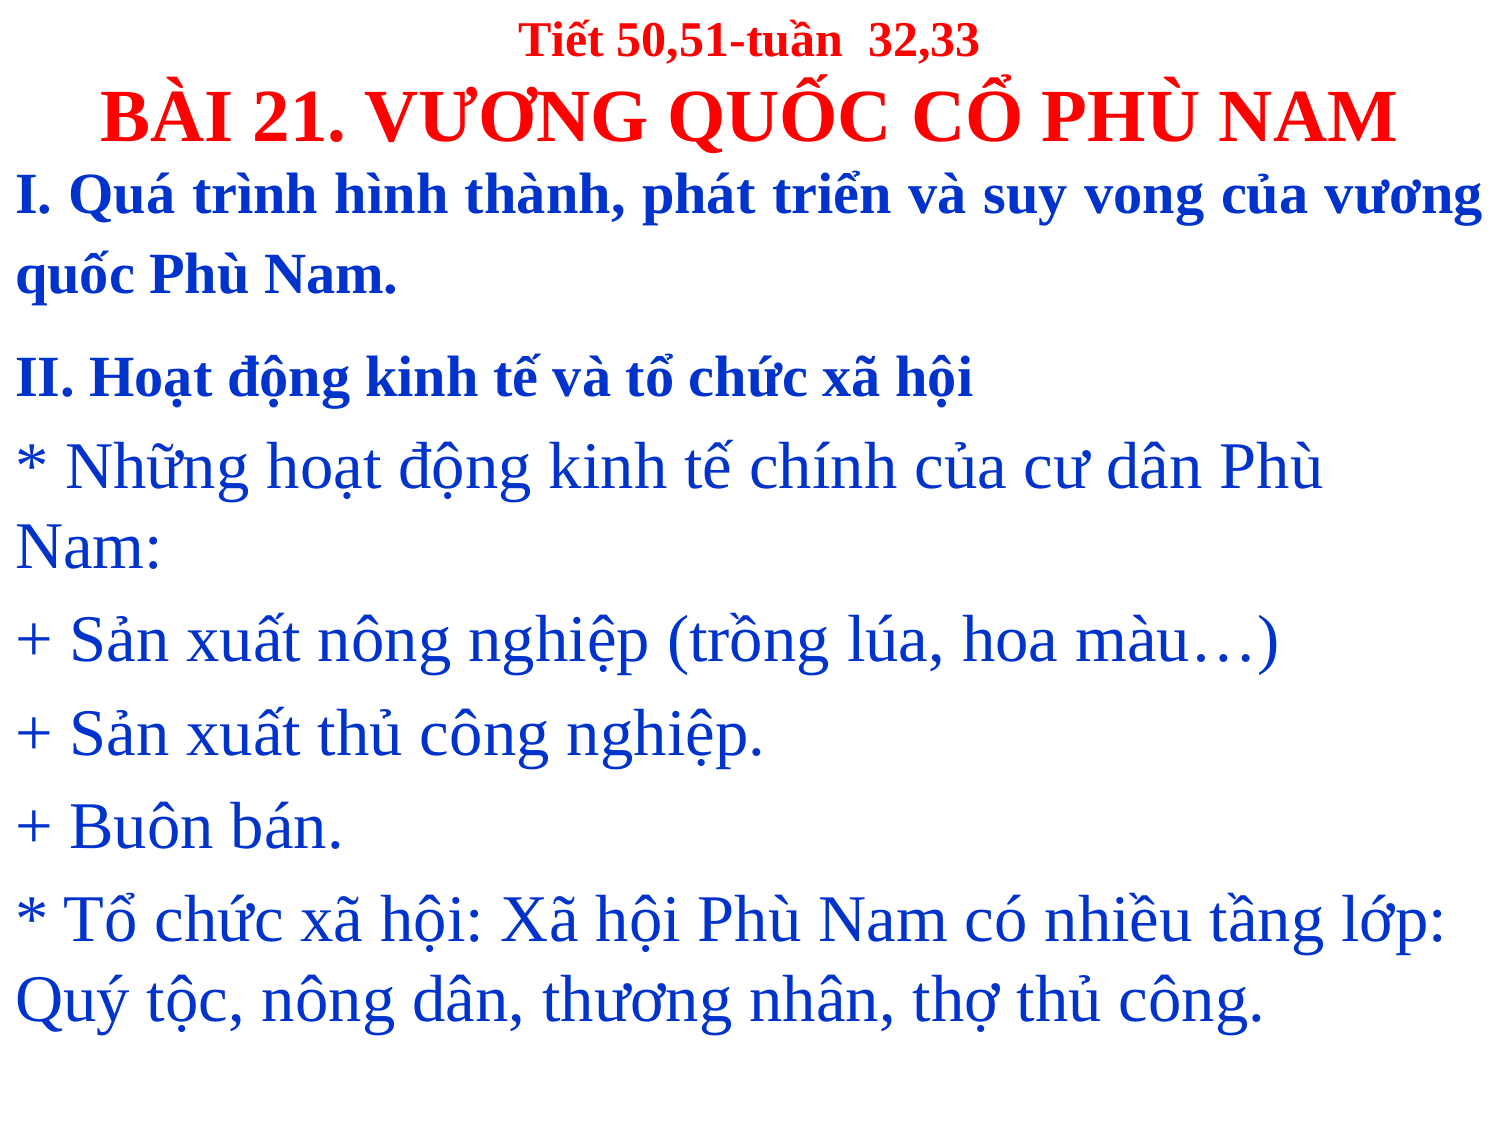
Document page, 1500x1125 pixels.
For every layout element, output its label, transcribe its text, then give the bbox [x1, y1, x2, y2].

list I. Quá trình hình thành, phát triển và suy vong của vương quốc Phù Nam. II. Hoạt động kinh tế và tổ chức xã hội * Những hoạt động kinh tế chính của cư dân Phù Nam: + Sản xuất nông nghiệp (trồng lúa, hoa màu…) + Sản xuất thủ công nghiệp. + Buôn bán. * Tổ chức xã hội: Xã hội Phù Nam có nhiều tầng lớp: Quý tộc, nông dân, thương nhân, thợ thủ công. [0, 137, 1500, 1125]
title Tiết 50,51-tuần 32,33 BÀI 21. VƯƠNG QUỐC CỔ PHÙ NAM [0, 0, 1500, 137]
